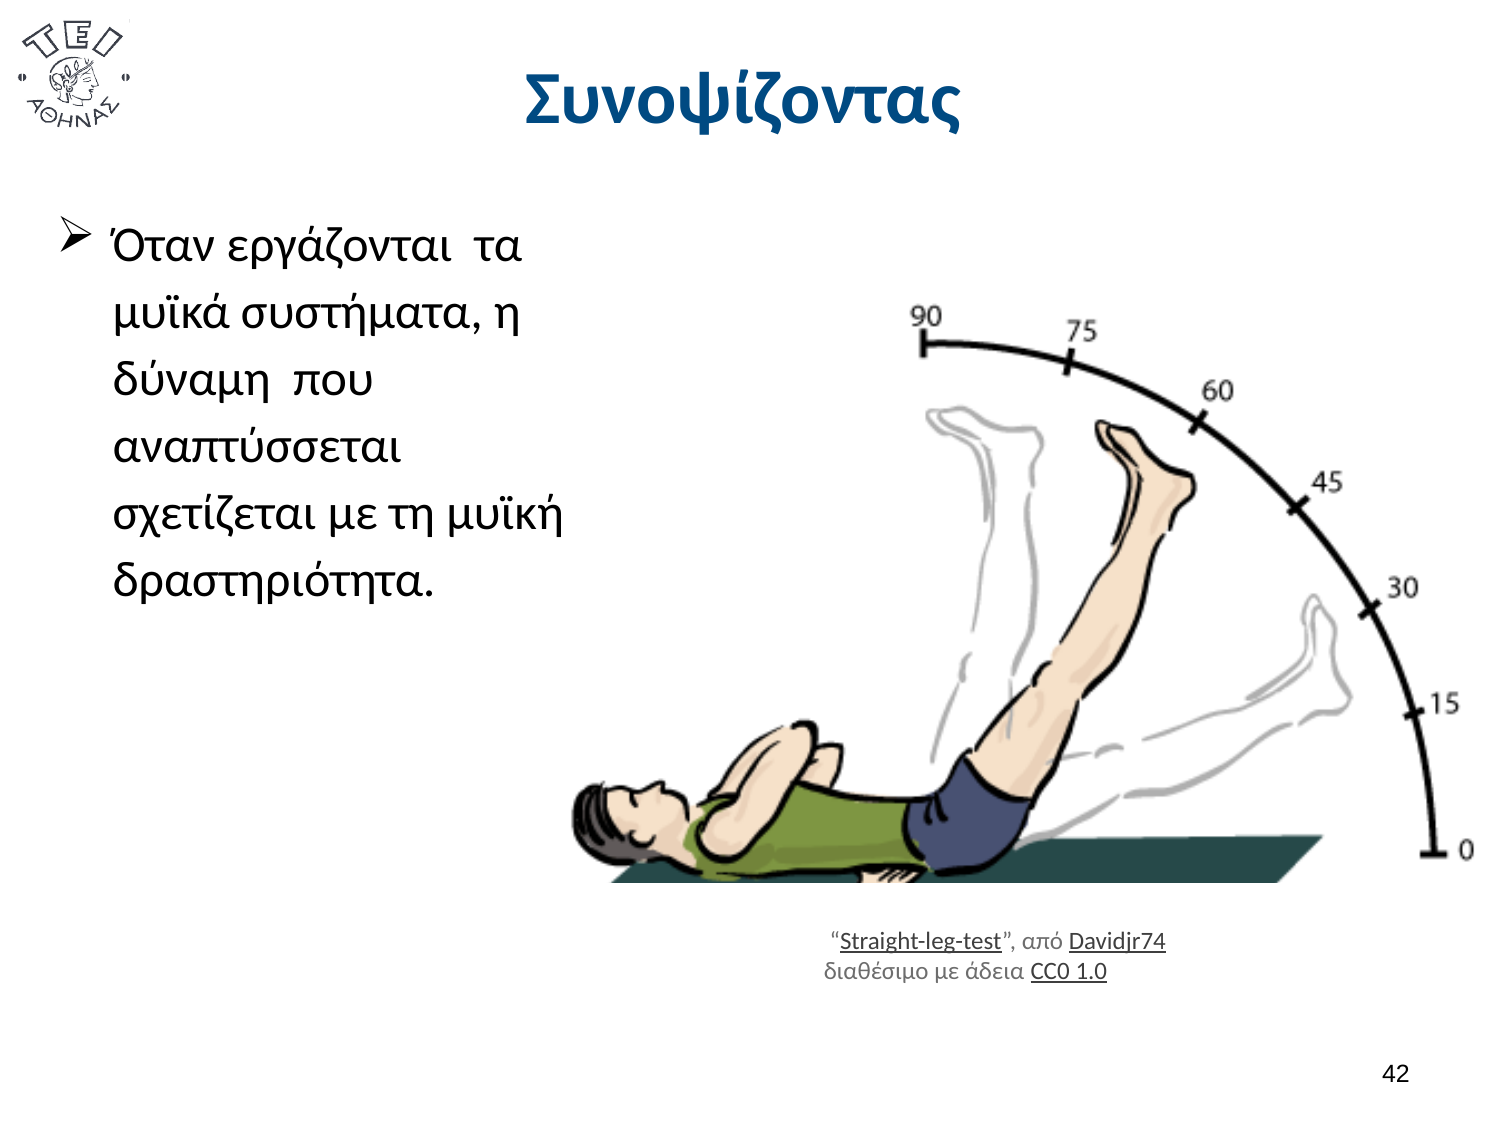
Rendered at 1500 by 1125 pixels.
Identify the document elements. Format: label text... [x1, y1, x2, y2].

list Όταν εργάζονται τα μυϊκά συστήματα, η δύναμη που αναπτύσσεται σχετίζεται με τη μυϊκή δραστηριότητα. [41, 196, 585, 1059]
text_box “Straight-leg-test”, από Davidjr74 διαθέσιμο με άδεια CC0 1.0 [809, 916, 1188, 992]
picture [560, 291, 1483, 883]
slide_number 41 [1074, 1042, 1425, 1103]
title Συνοψίζοντας [76, 19, 1427, 169]
picture [17, 19, 76, 133]
